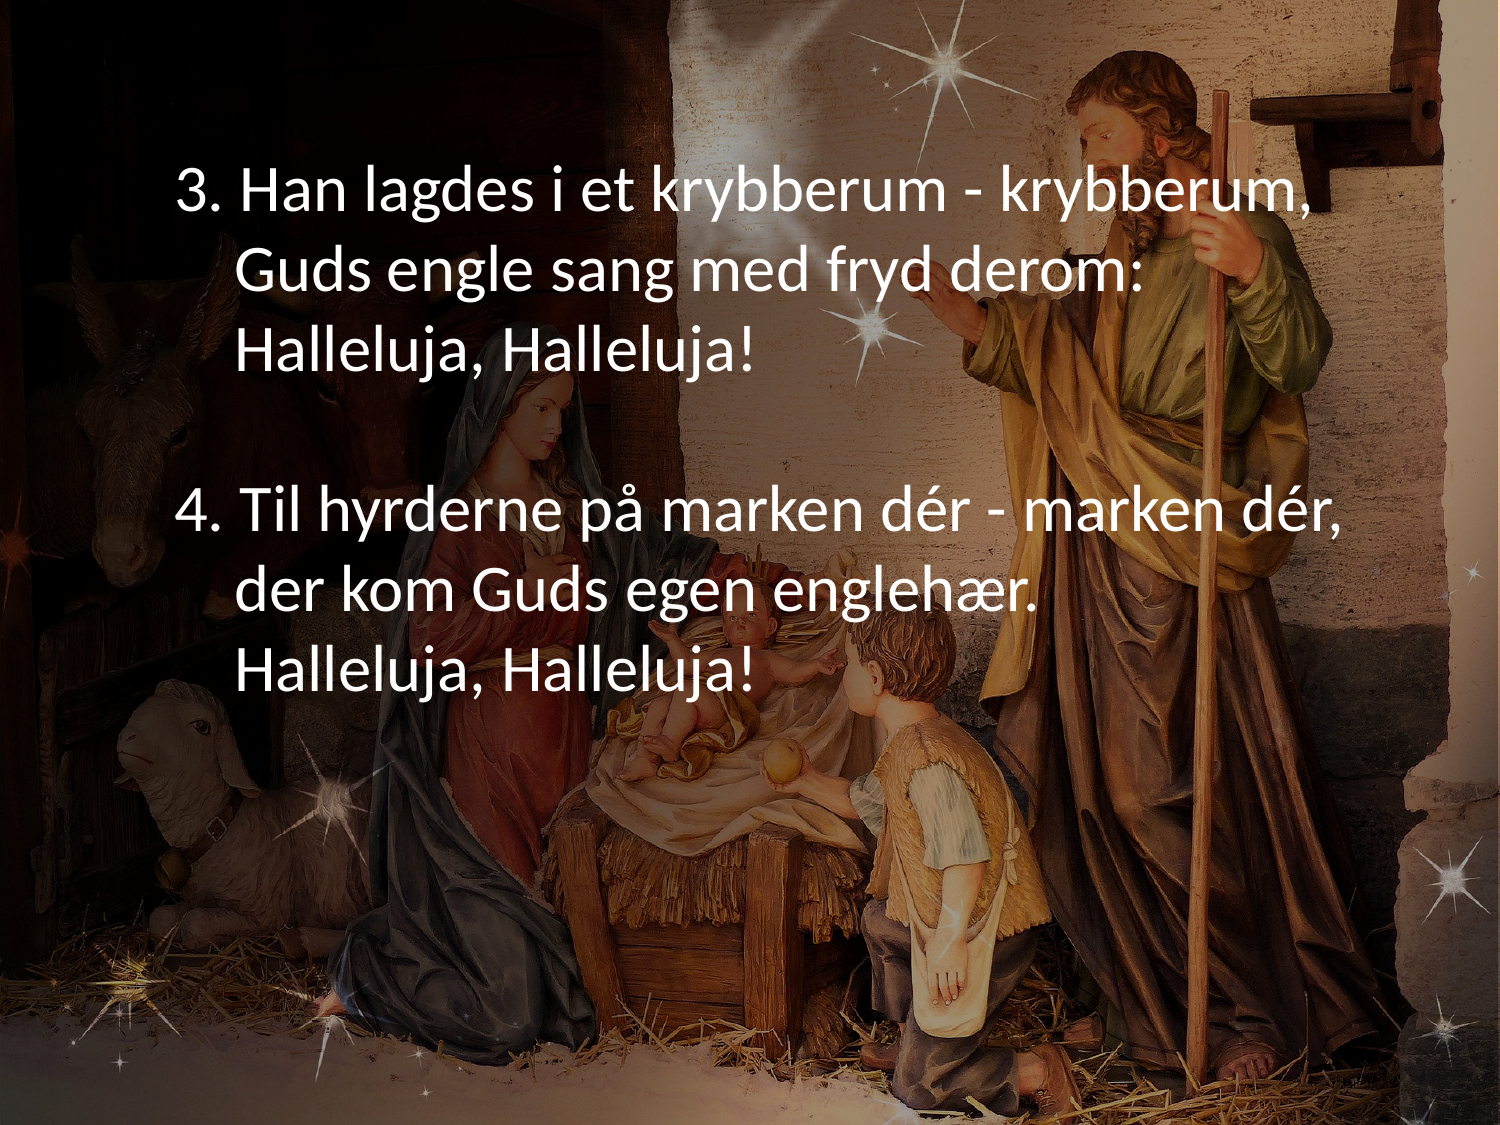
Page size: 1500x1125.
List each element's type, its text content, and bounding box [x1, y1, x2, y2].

text_box 3. Han lagdes i et krybberum - krybberum, Guds engle sang med fryd derom: Halleluja, Halleluja! 4. Til hyrderne på marken dér - marken dér, der kom Guds egen englehær. Halleluja, Halleluja! [159, 137, 1376, 712]
text_box [0, 0, 1500, 1125]
